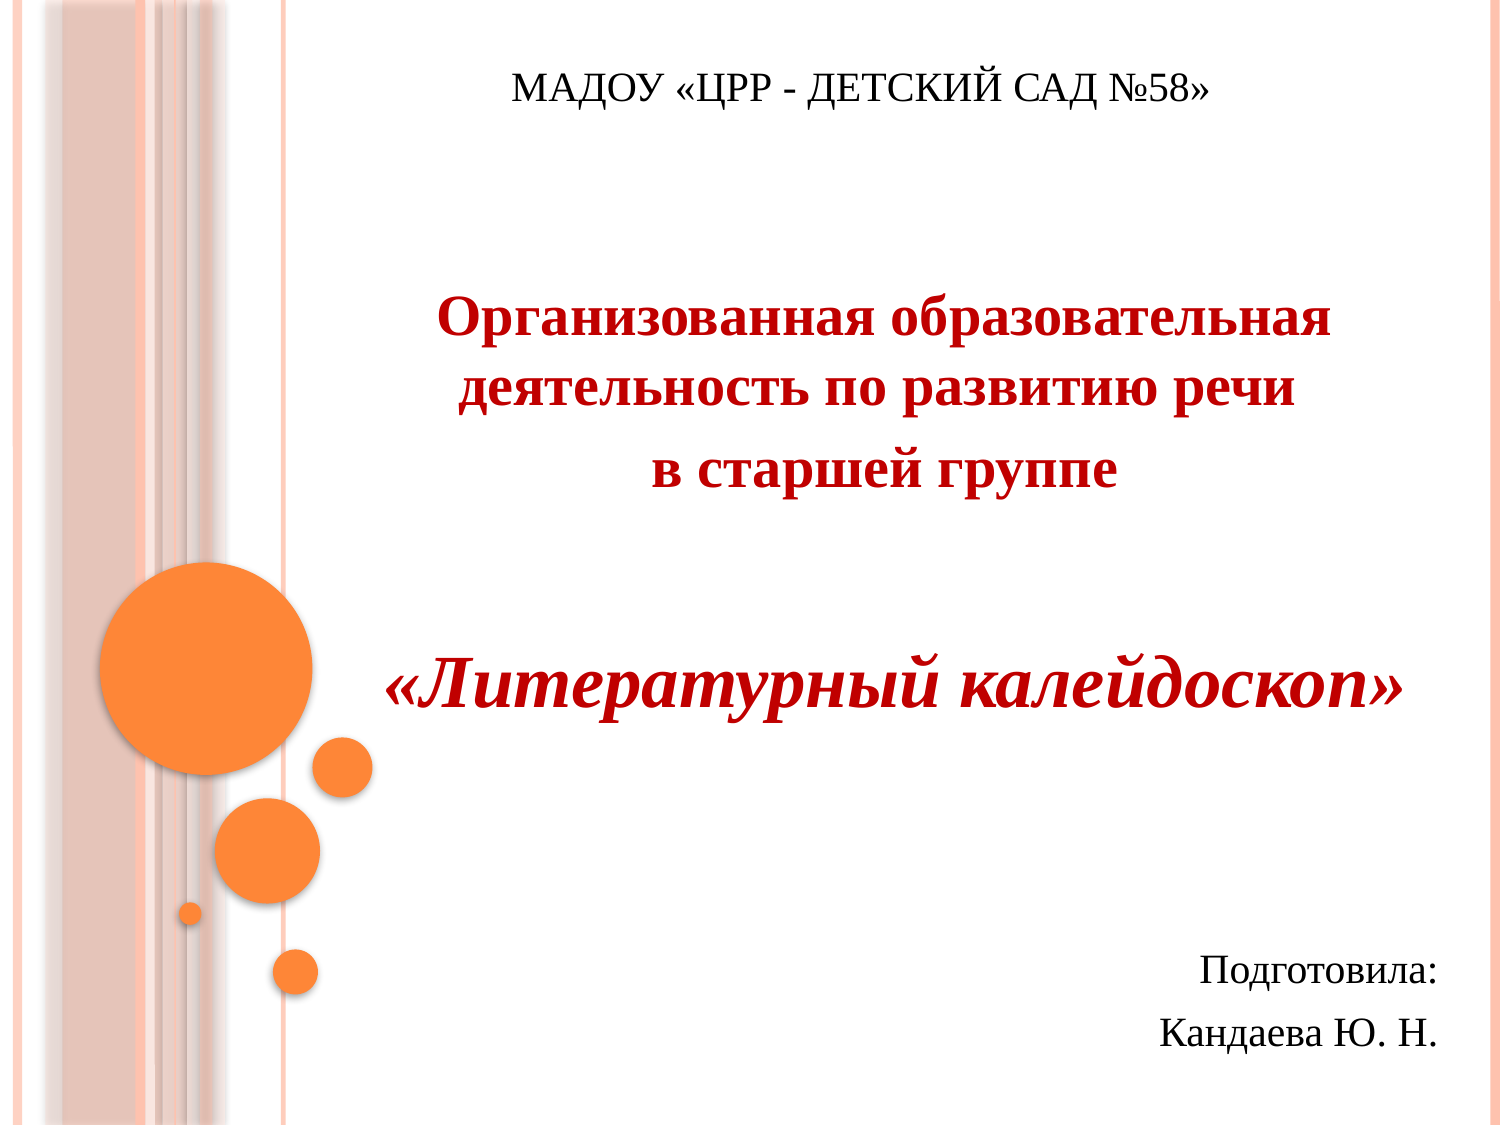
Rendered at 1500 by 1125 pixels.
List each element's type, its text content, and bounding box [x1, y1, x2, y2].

subtitle Организованная образовательная деятельность по развитию речи в старшей группе «Литературный калейдоскоп» Подготовила: Кандаева Ю. Н. [316, 269, 1454, 1008]
title МАДОУ «ЦРР - детский сад №58» [492, 23, 1231, 118]
